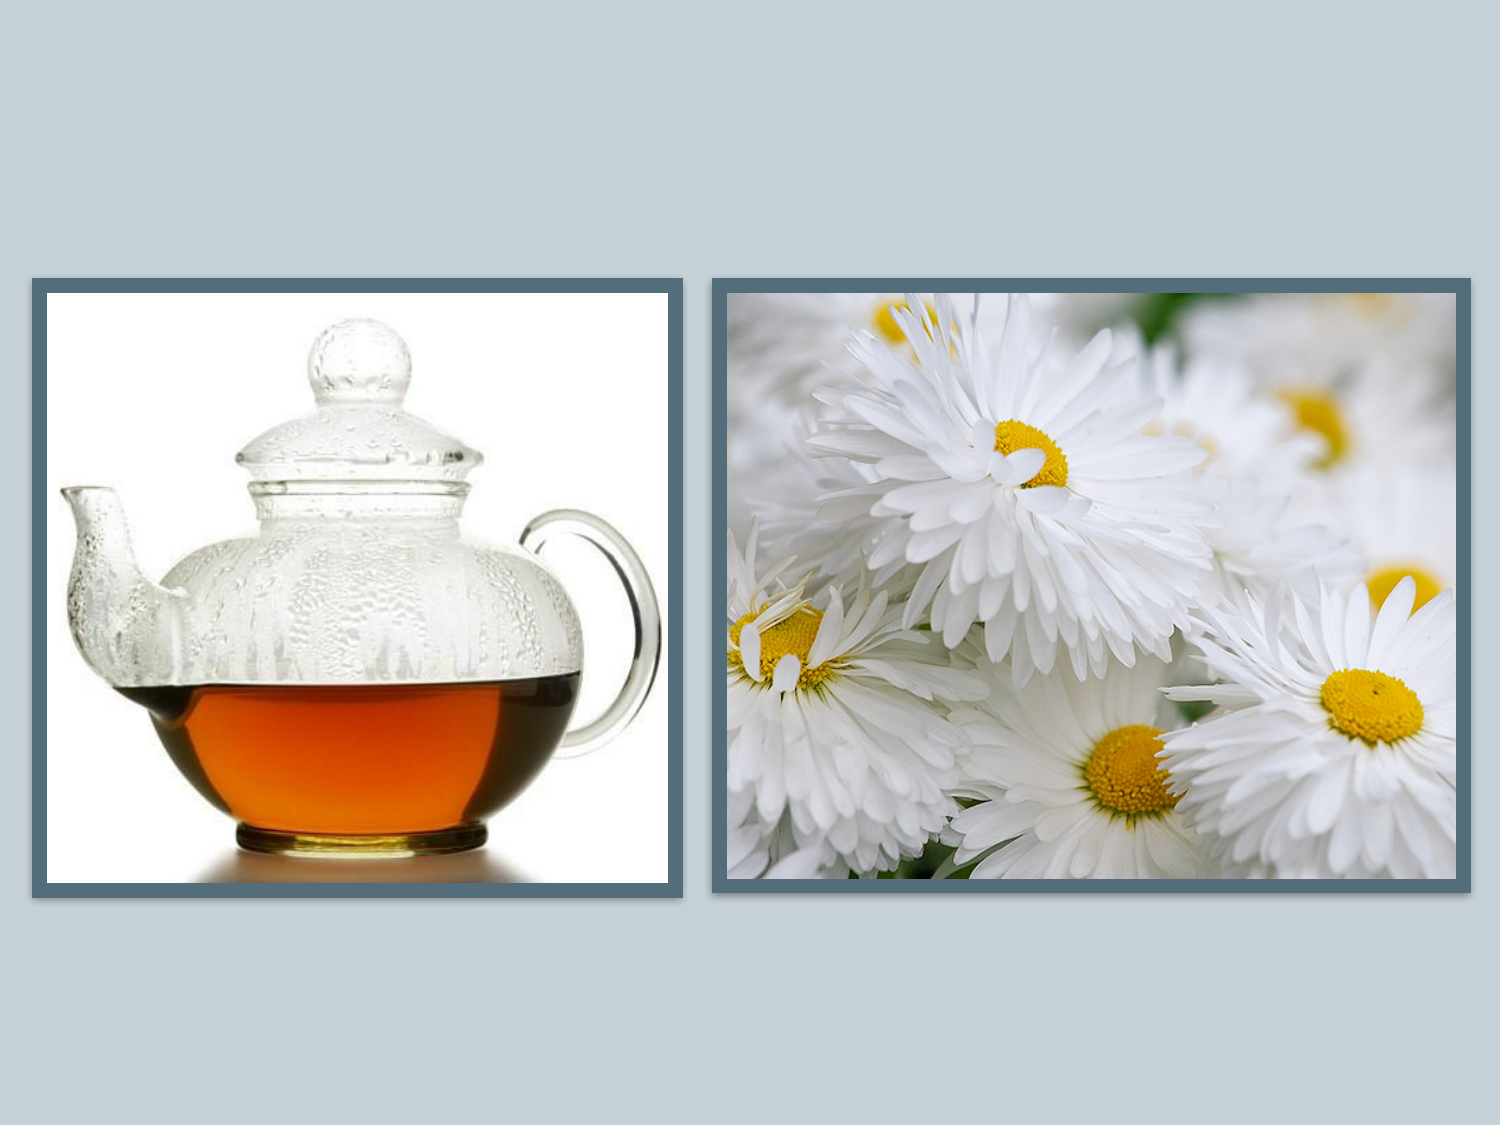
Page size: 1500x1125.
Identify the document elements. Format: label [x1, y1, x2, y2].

picture [46, 292, 669, 884]
picture [726, 292, 1457, 880]
